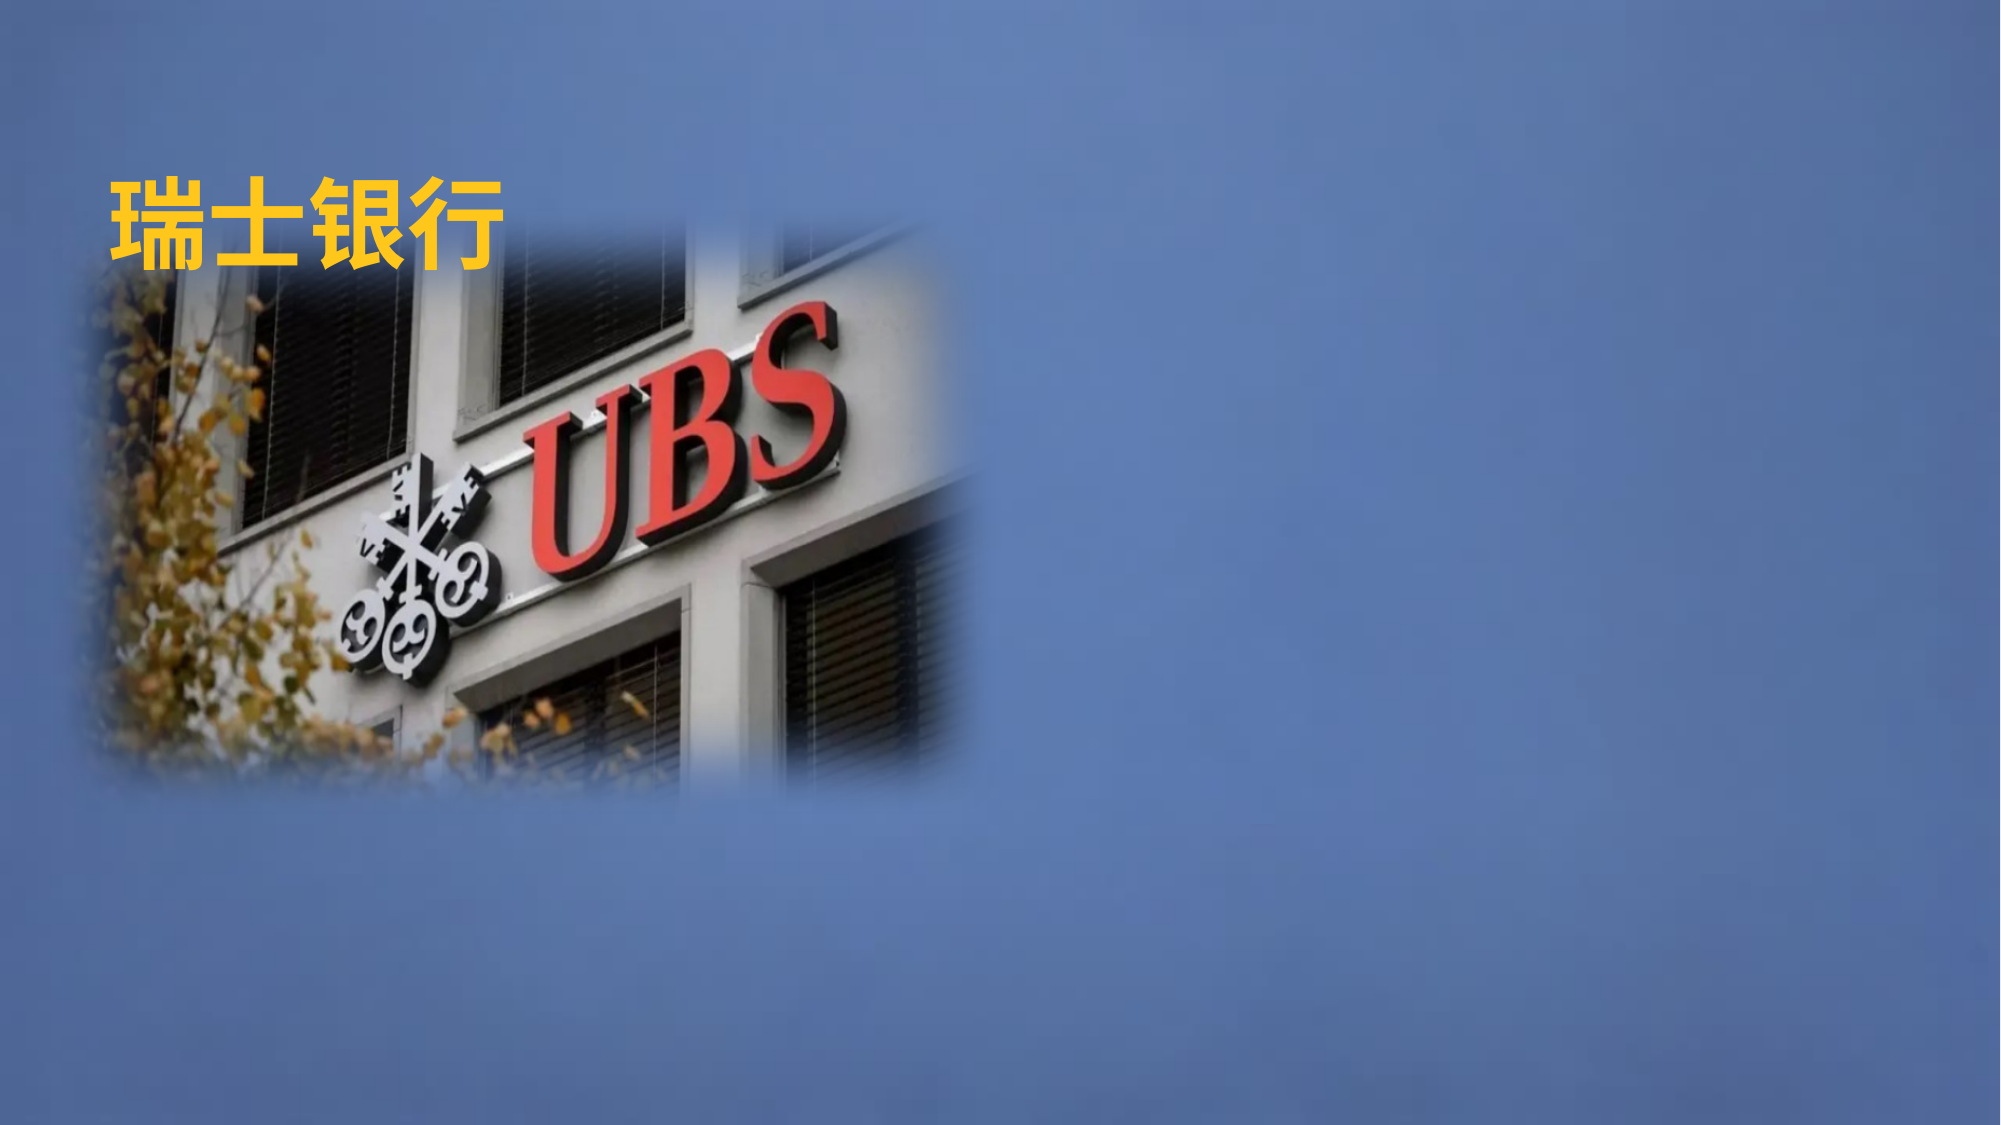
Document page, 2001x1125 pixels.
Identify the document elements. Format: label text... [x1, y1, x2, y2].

text_box 瑞士银行 [92, 154, 765, 205]
picture [0, 0, 2001, 1125]
